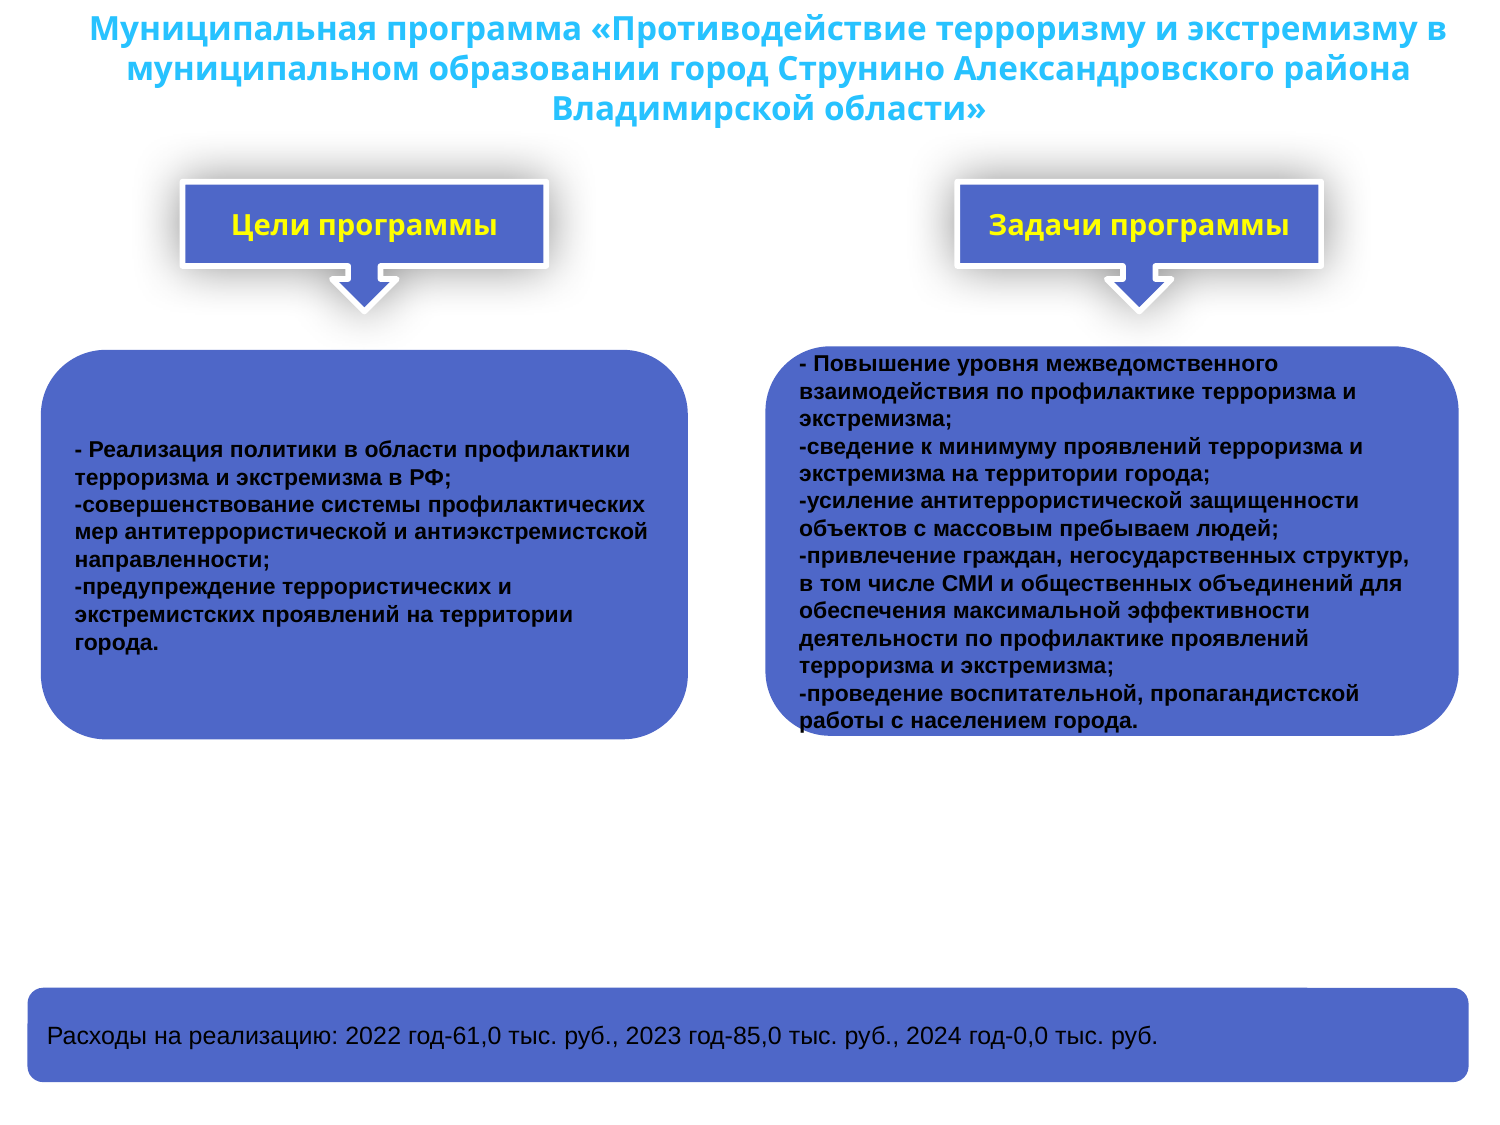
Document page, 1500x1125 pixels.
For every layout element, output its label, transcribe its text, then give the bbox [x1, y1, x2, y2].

text_box Цели программы [180, 179, 549, 314]
text_box - Повышение уровня межведомственного взаимодействия по профилактике терроризма и экстремизма; -сведение к минимуму проявлений терроризма и экстремизма на территории города; -усиление антитеррористической защищенности объектов с массовым пребываем людей; -привлечение граждан, негосударственных структур, в том числе СМИ и общественных объединений для обеспечения максимальной эффективности деятельности по профилактике проявлений терроризма и экстремизма; -проведение воспитательной, пропагандистской работы с населением города. [763, 344, 1461, 738]
text_box Муниципальная программа «Противодействие терроризму и экстремизму в муниципальном образовании город Струнино Александровского района Владимирской области» [17, 0, 1500, 135]
text_box Задачи программы [955, 179, 1324, 314]
text_box Расходы на реализацию: 2022 год-61,0 тыс. руб., 2023 год-85,0 тыс. руб., 2024 год-0,0 тыс. руб. [25, 985, 1471, 1085]
text_box - Реализация политики в области профилактики терроризма и экстремизма в РФ; -совершенствование системы профилактических мер антитеррористической и антиэкстремистской направленности; -предупреждение террористических и экстремистских проявлений на территории города. [38, 347, 690, 742]
